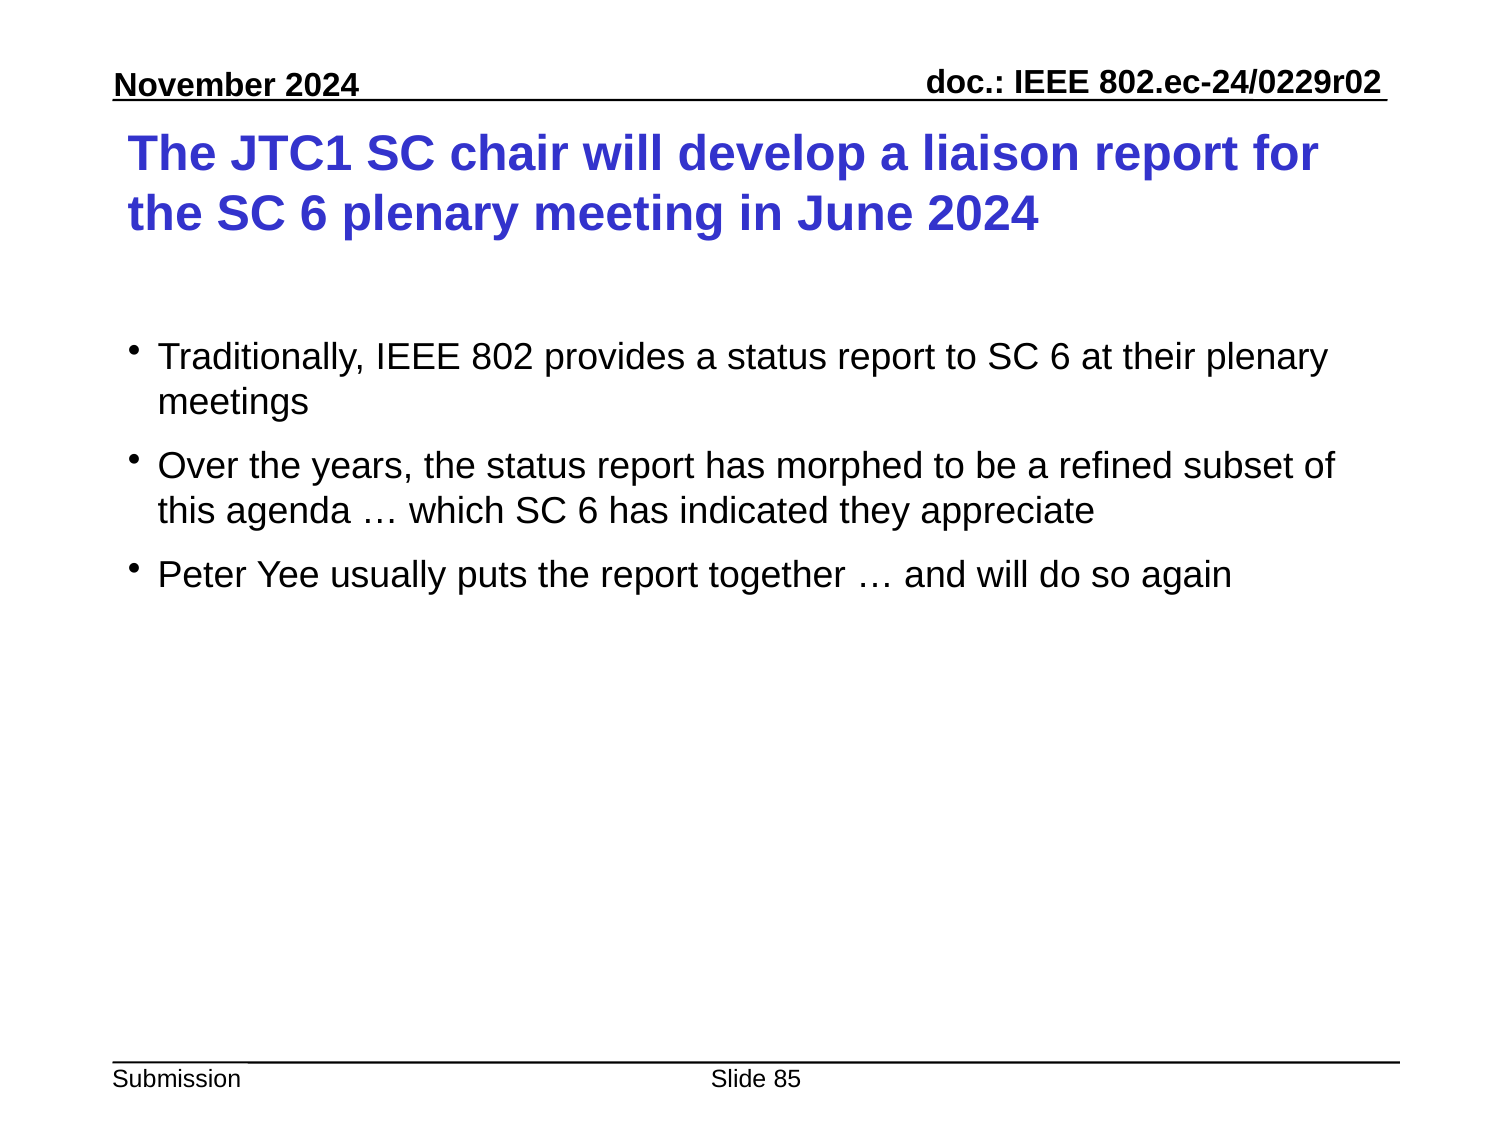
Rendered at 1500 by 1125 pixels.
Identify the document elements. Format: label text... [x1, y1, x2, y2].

slide_number Slide 85 [709, 1061, 803, 1093]
title The JTC1 SC chair will develop a liaison report for the SC 6 plenary meeting in June 2024 [112, 112, 1388, 288]
list Traditionally, IEEE 802 provides a status report to SC 6 at their plenary meetings Over the years, the status report has morphed to be a refined subset of this agenda … which SC 6 has indicated they appreciate Peter Yee usually puts the report together … and will do so again [112, 324, 1388, 1000]
